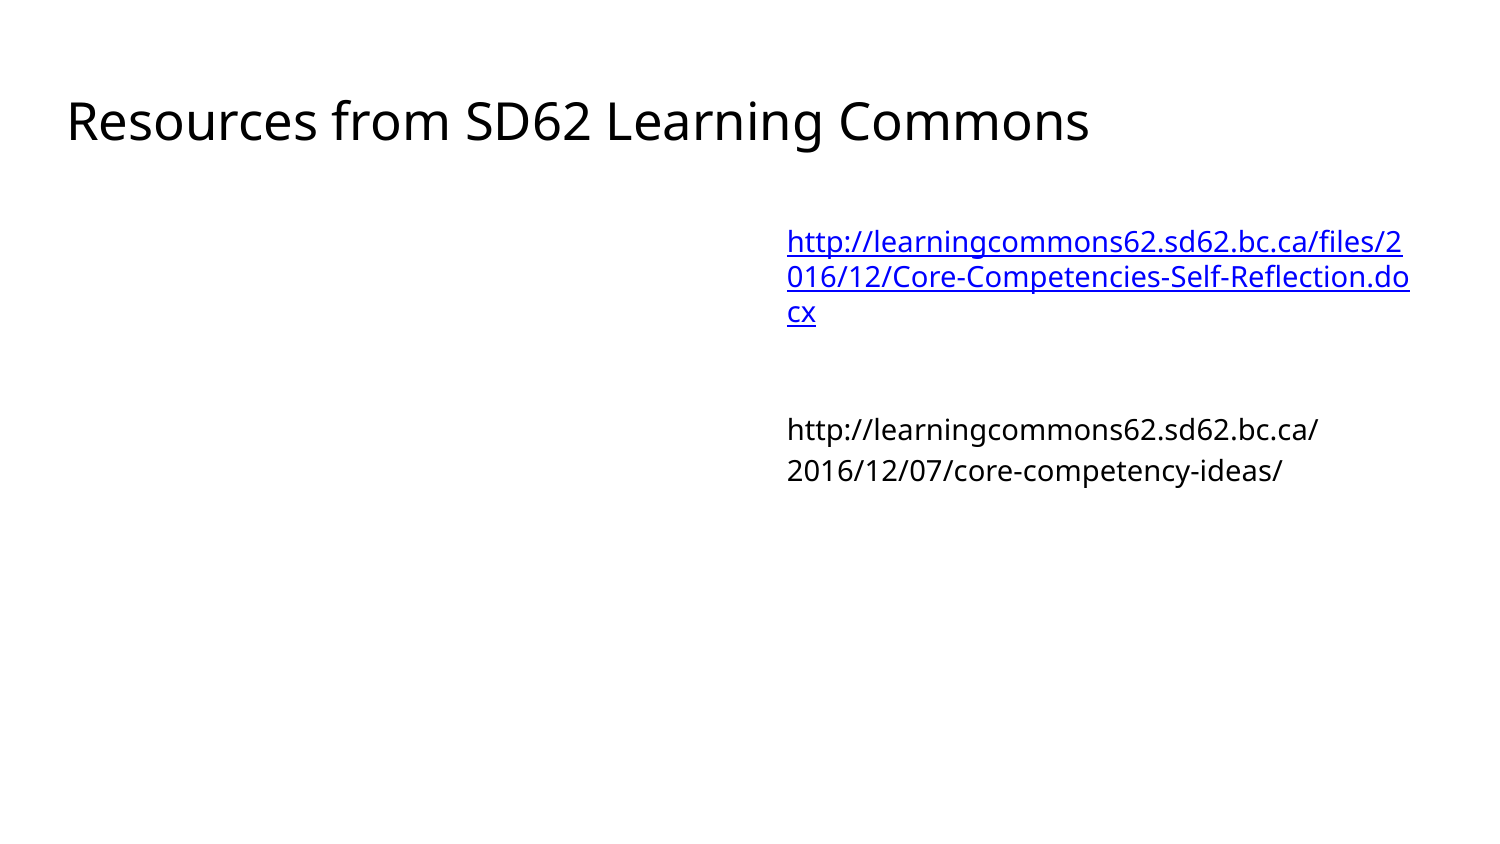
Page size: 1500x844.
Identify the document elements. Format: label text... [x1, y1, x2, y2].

title Resources from SD62 Learning Commons [50, 72, 1450, 168]
list http://learningcommons62.sd62.bc.ca/files/2016/12/Core-Competencies-Self-Reflection.docx [771, 201, 1429, 750]
